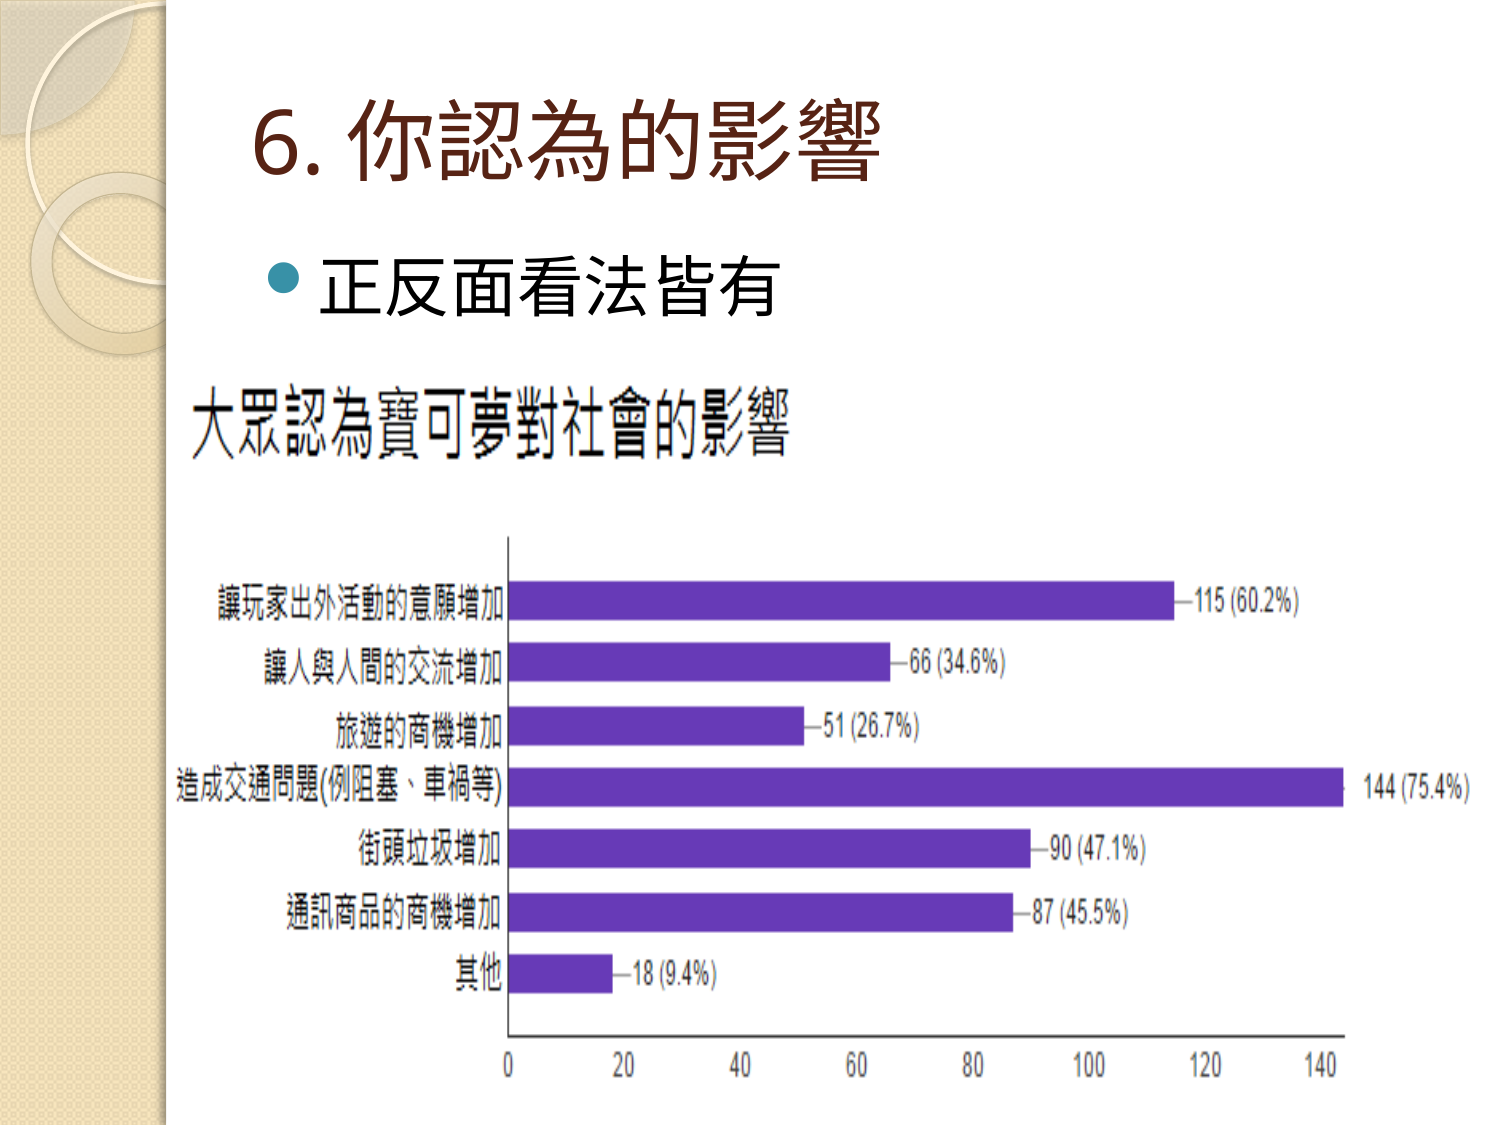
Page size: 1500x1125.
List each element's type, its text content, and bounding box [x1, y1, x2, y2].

picture [170, 326, 1500, 1125]
title 6.你認為的影響 [235, 45, 1466, 233]
list 正反面看法皆有 [235, 237, 1466, 323]
